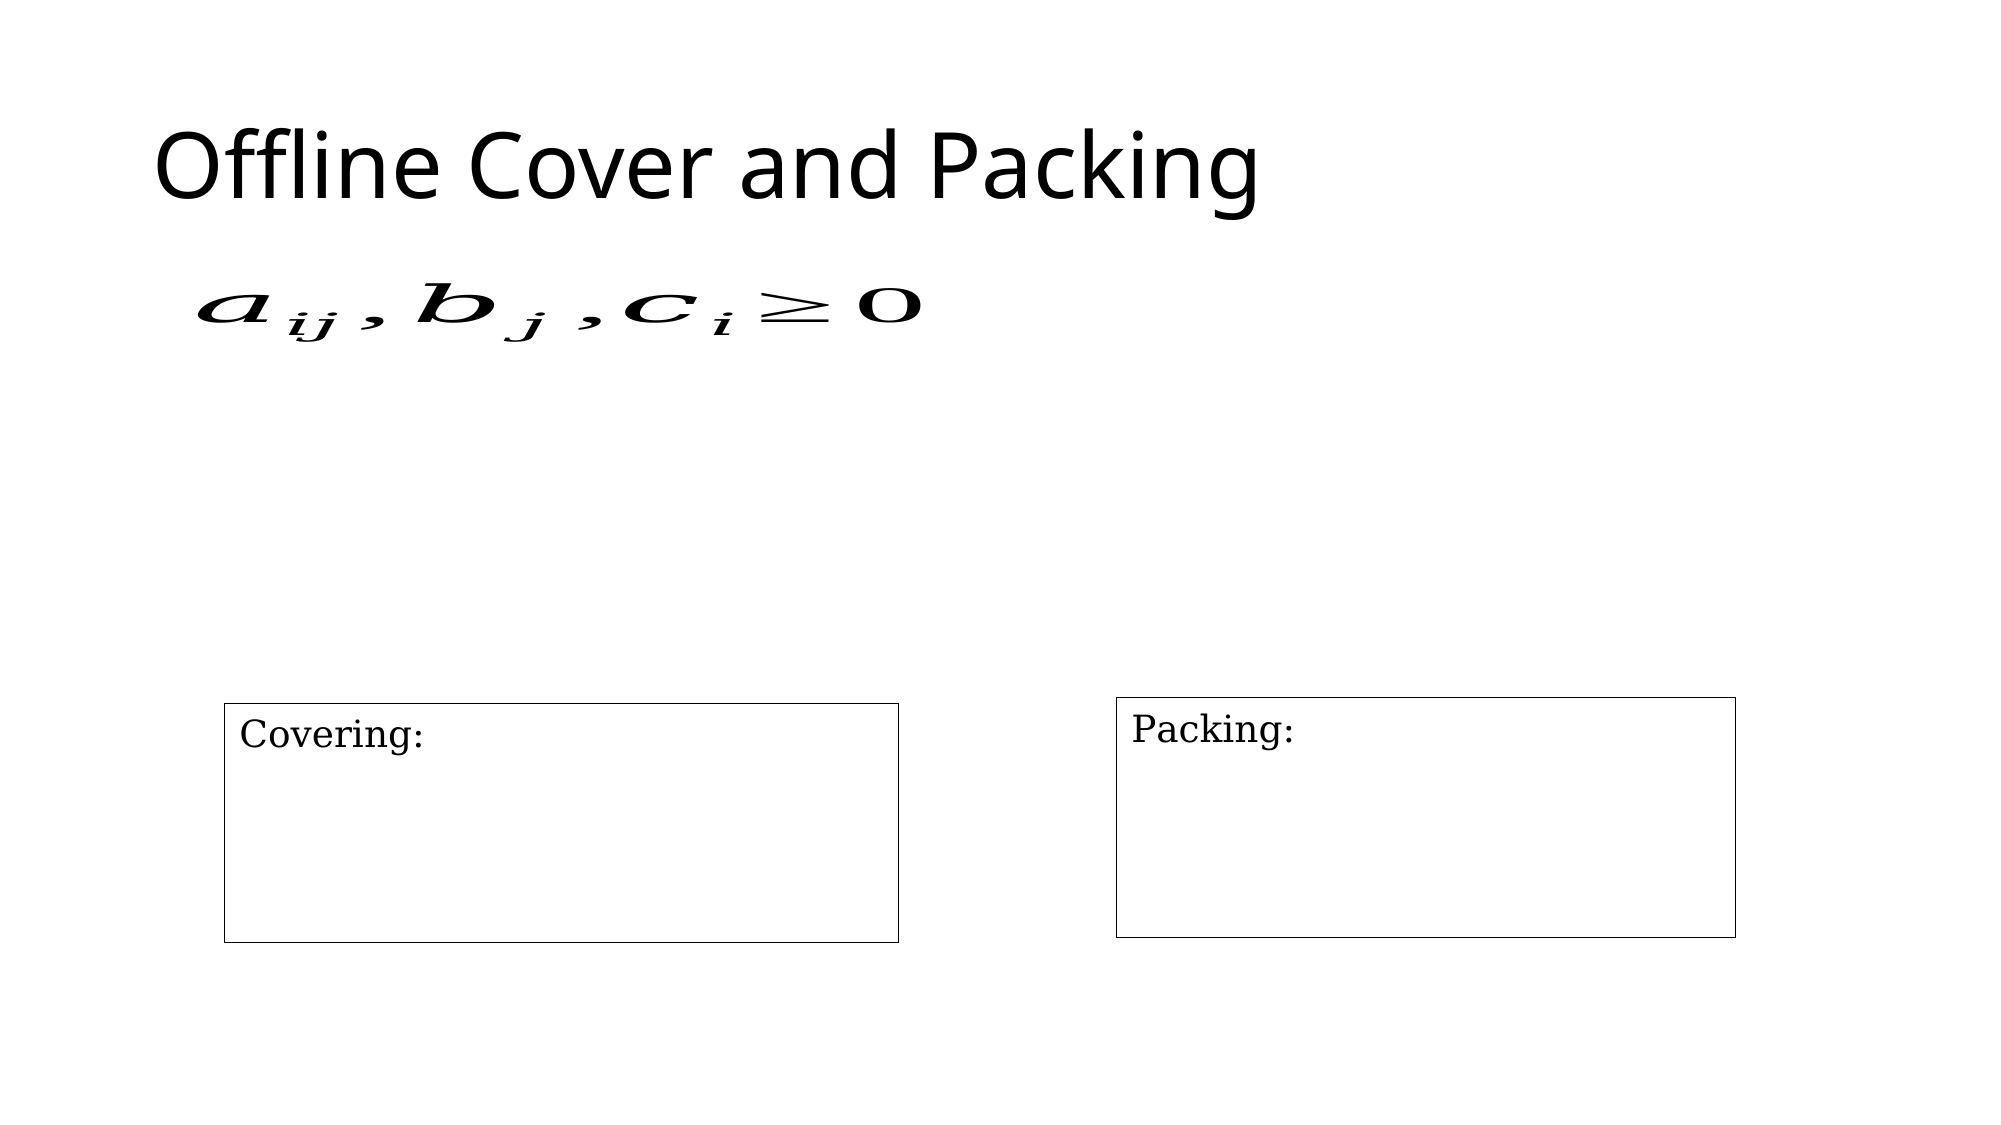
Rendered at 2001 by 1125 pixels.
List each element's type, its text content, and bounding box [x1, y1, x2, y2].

title Offline Cover and Packing [137, 59, 1863, 278]
